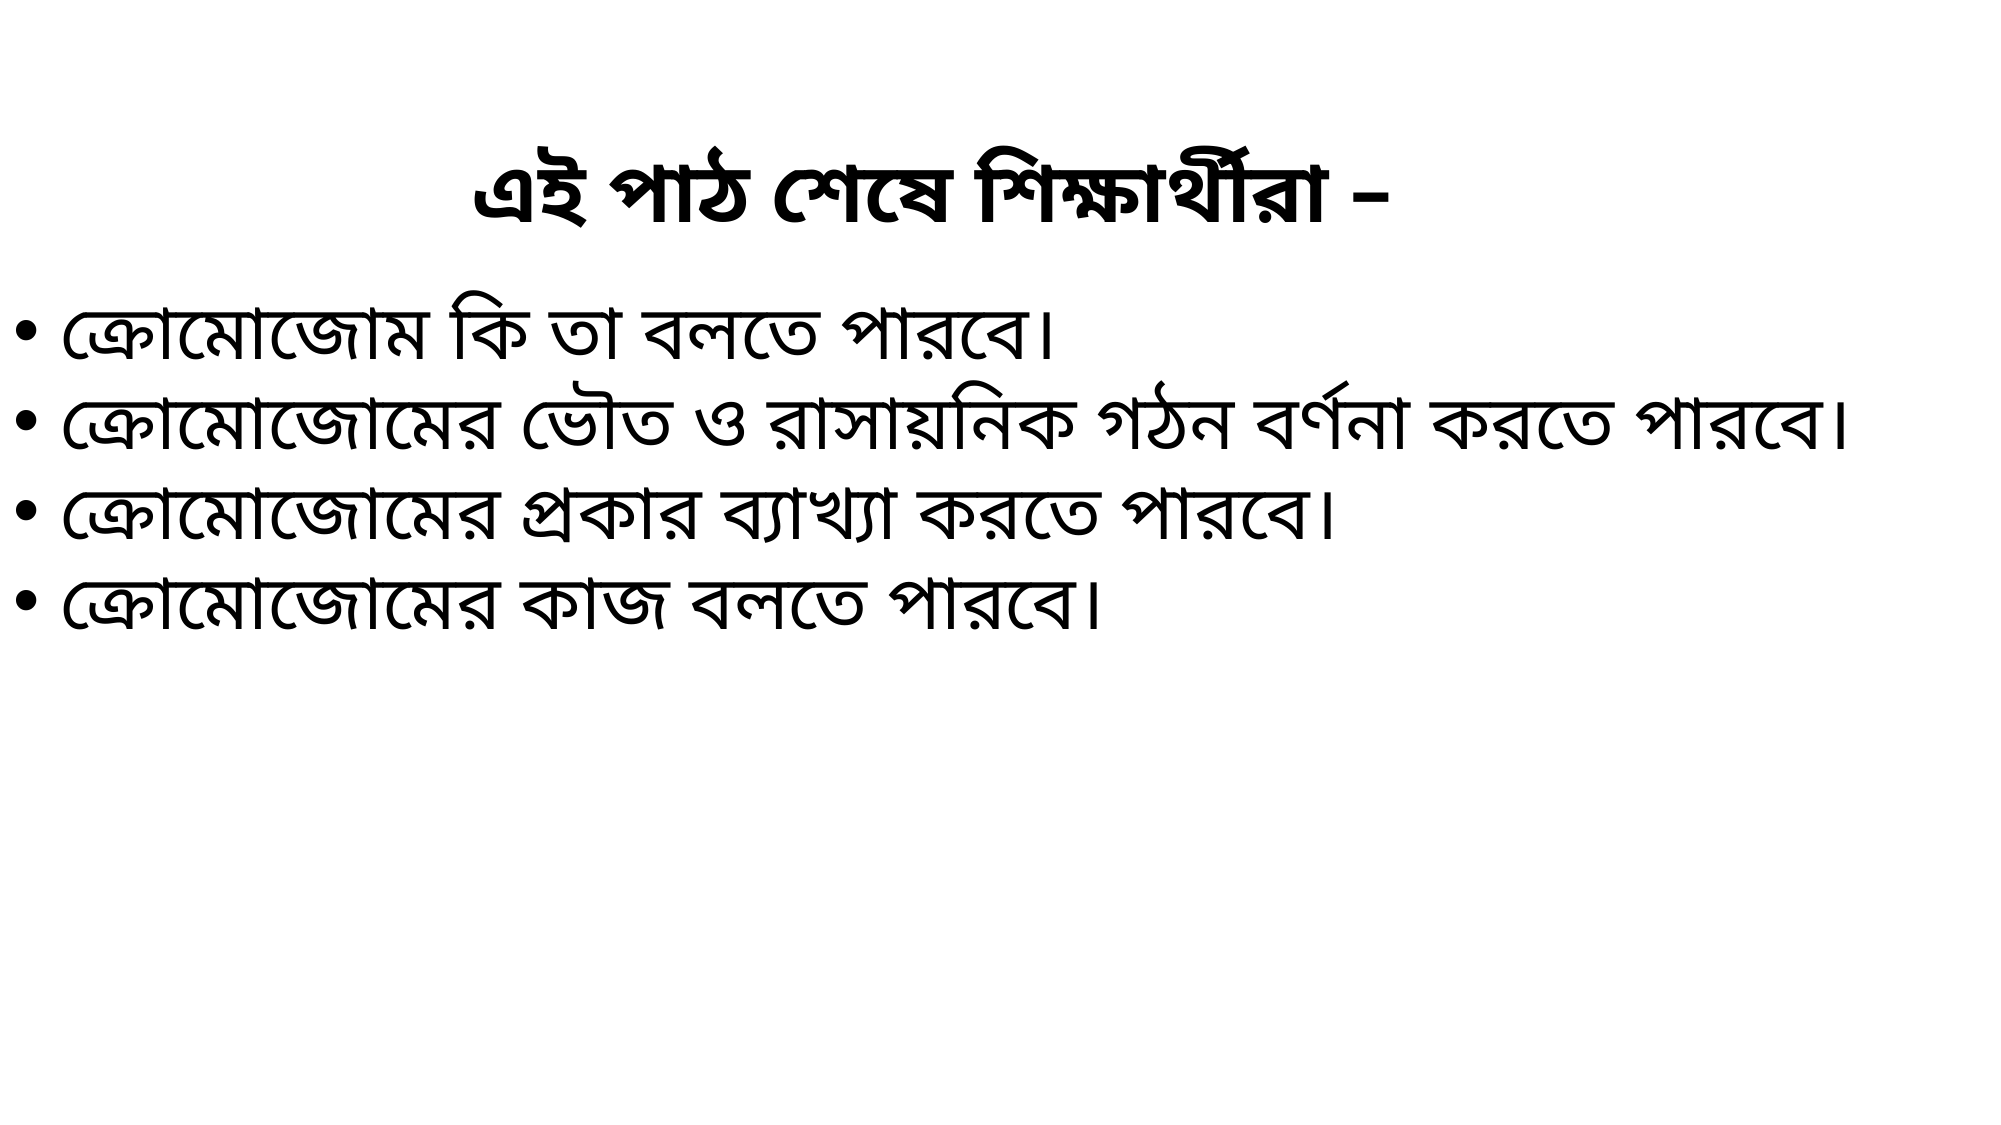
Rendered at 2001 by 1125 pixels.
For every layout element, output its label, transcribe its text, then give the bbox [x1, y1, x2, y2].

text_box এই পাঠ শেষে শিক্ষার্থীরা – ক্রোমোজোম কি তা বলতে পারবে। ক্রোমোজোমের ভৌত ও রাসায়নিক গঠন বর্ণনা করতে পারবে। ক্রোমোজোমের প্রকার ব্যাখ্যা করতে পারবে। ক্রোমোজোমের কাজ বলতে পারবে। [0, 132, 1867, 652]
